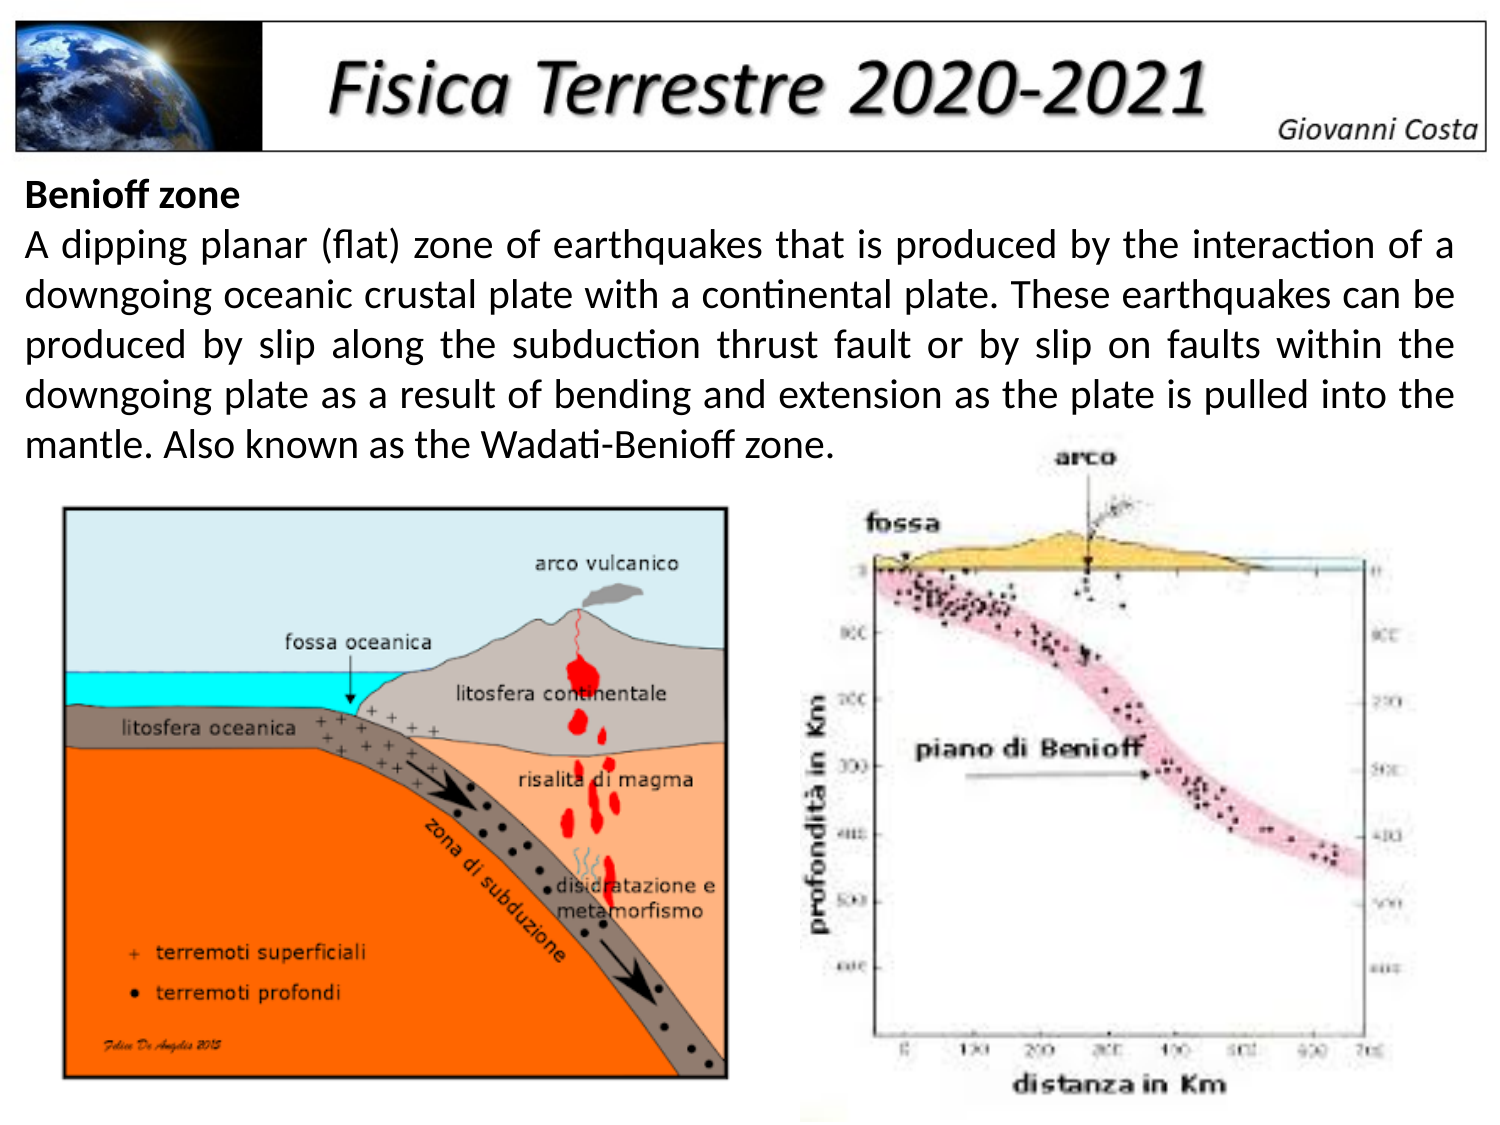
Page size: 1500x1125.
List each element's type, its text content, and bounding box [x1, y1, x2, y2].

picture [0, 0, 1500, 1125]
text_box Benioff zone A dipping planar (flat) zone of earthquakes that is produced by the interaction of a downgoing oceanic crustal plate with a continental plate. These earthquakes can be produced by slip along the subduction thrust fault or by slip on faults within the downgoing plate as a result of bending and extension as the plate is pulled into the mantle. Also known as the Wadati-Benioff zone. [9, 159, 1472, 474]
